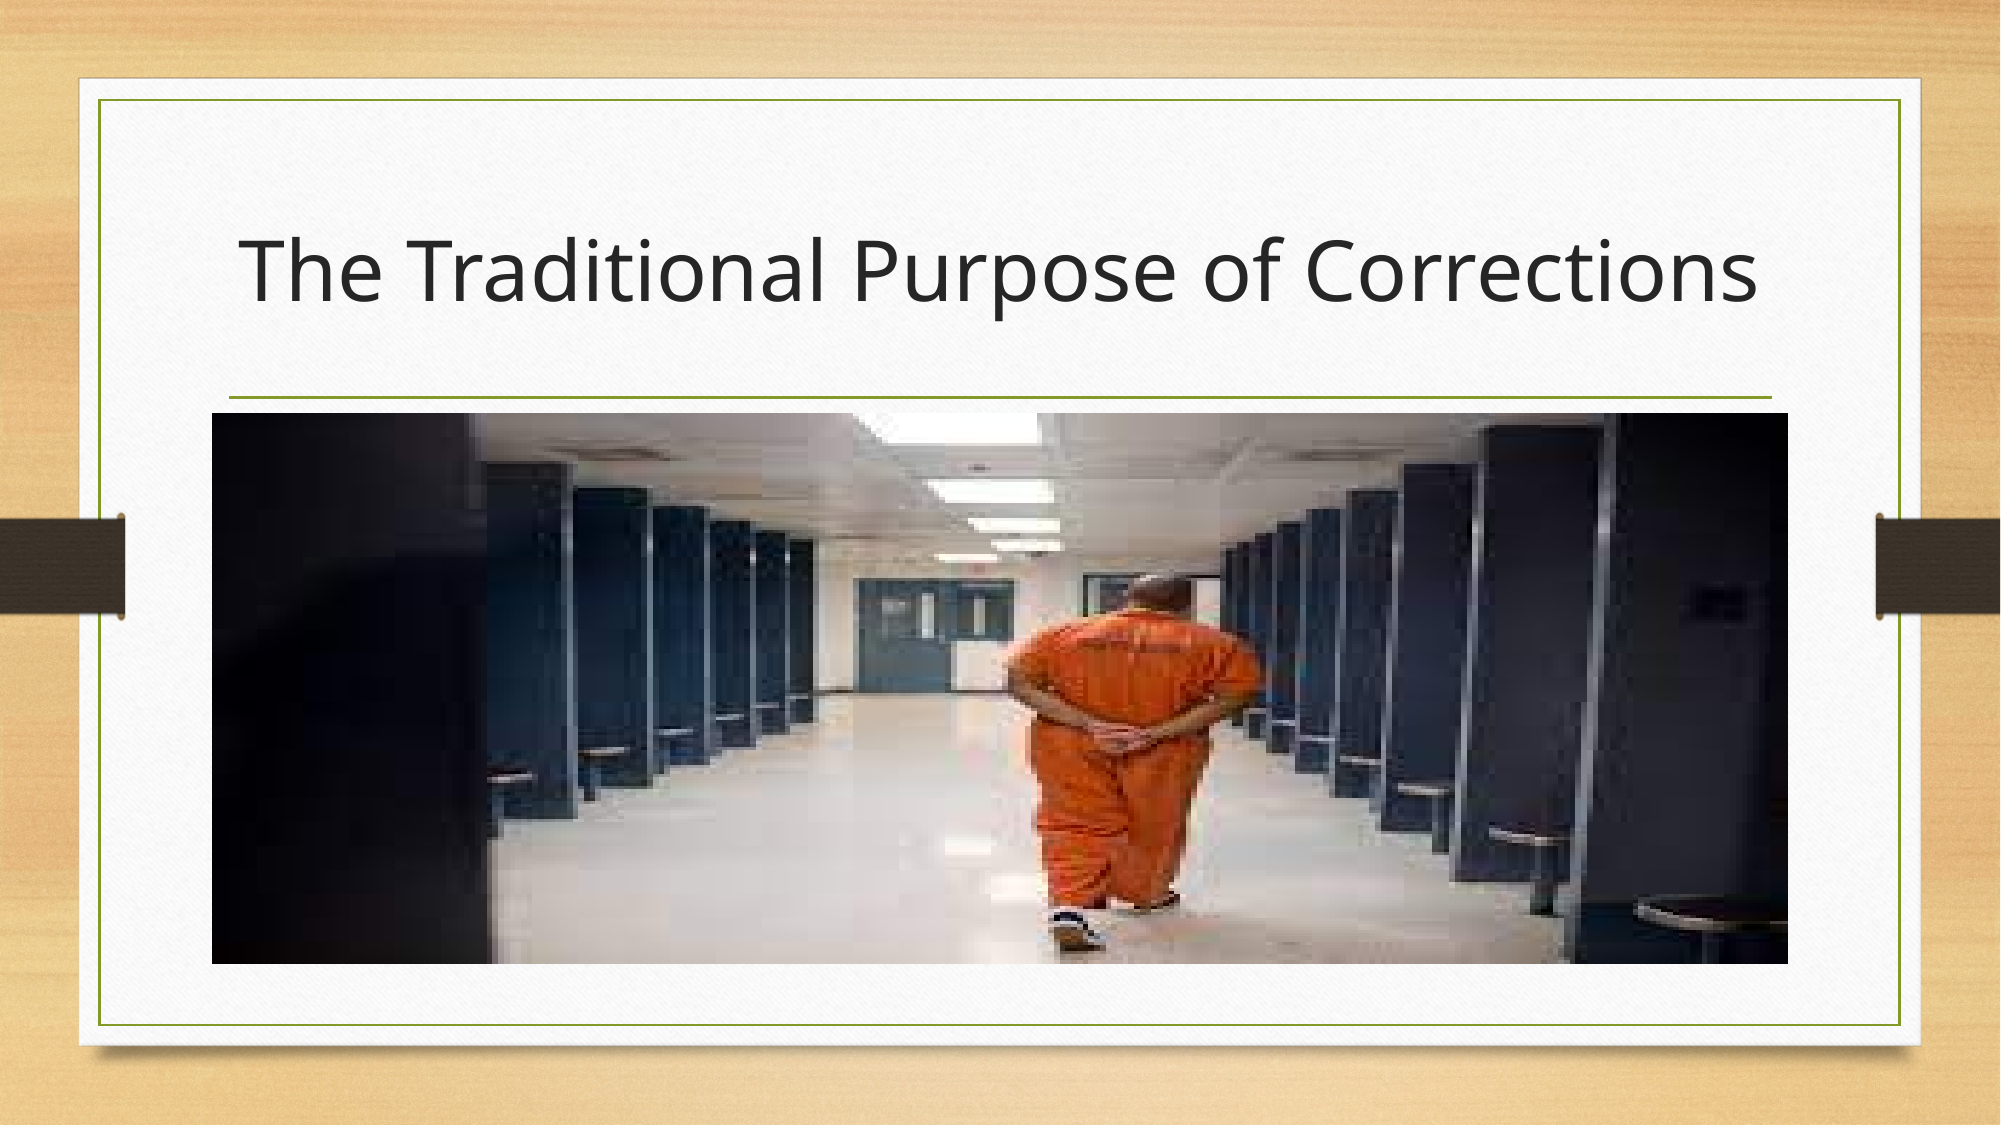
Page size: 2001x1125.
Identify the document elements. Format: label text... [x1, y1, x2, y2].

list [212, 413, 1788, 965]
title The Traditional Purpose of Corrections [212, 161, 1788, 375]
picture [0, 0, 2001, 1125]
